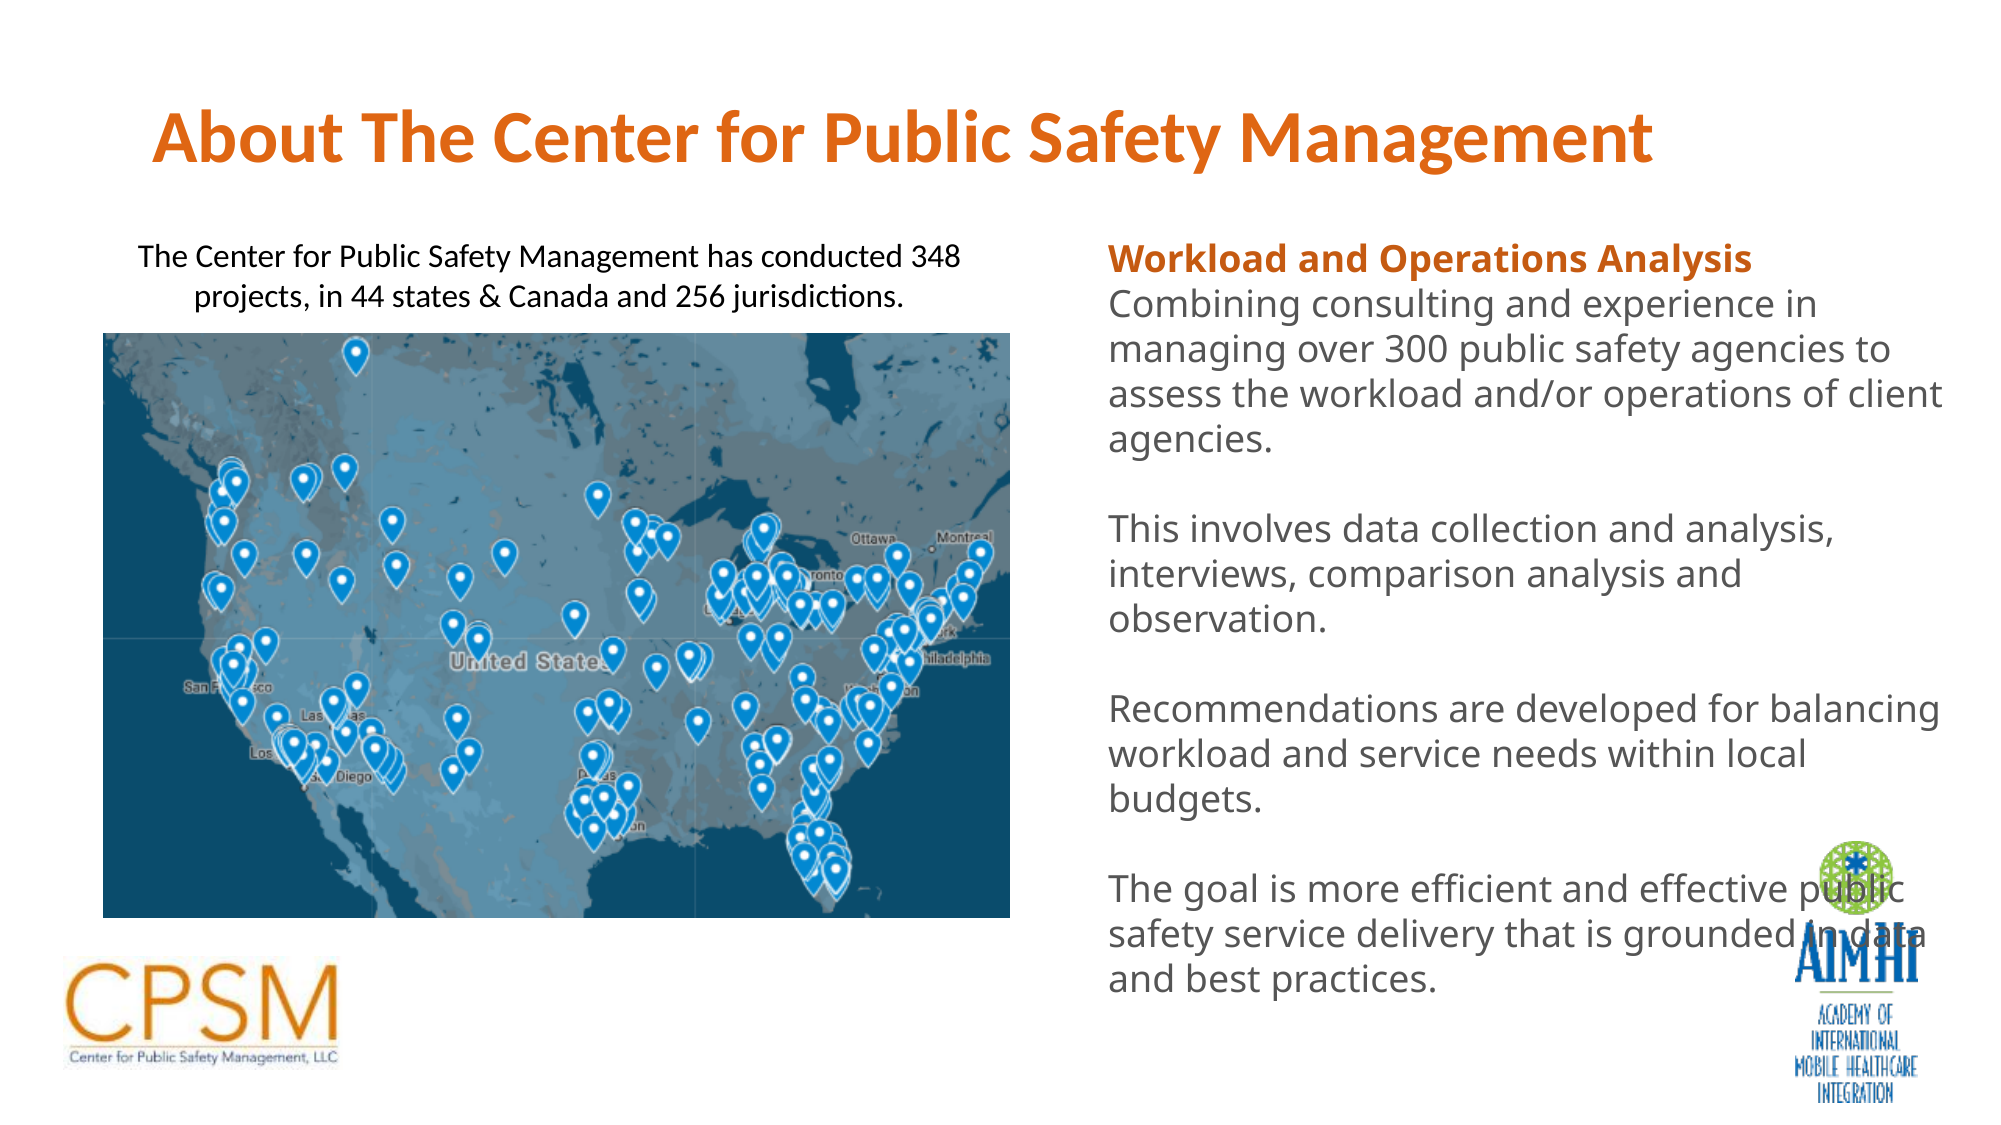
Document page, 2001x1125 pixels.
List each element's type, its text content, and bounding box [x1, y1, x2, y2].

picture [1795, 1007, 1918, 1103]
title About The Center for Public Safety Management [137, 59, 1863, 217]
picture [103, 333, 1010, 918]
picture [63, 956, 343, 1070]
text_box The Center for Public Safety Management has conducted 348 projects, in 44 states & Canada and 256 jurisdictions. [71, 227, 1028, 322]
text_box Workload and Operations Analysis Combining consulting and experience in managing over 300 public safety agencies to assess the workload and/or operations of client agencies. This involves data collection and analysis, interviews, comparison analysis and observation. Recommendations are developed for balancing workload and service needs within local budgets. The goal is more efficient and effective public safety service delivery that is grounded in data and best practices. [1093, 227, 1967, 1007]
